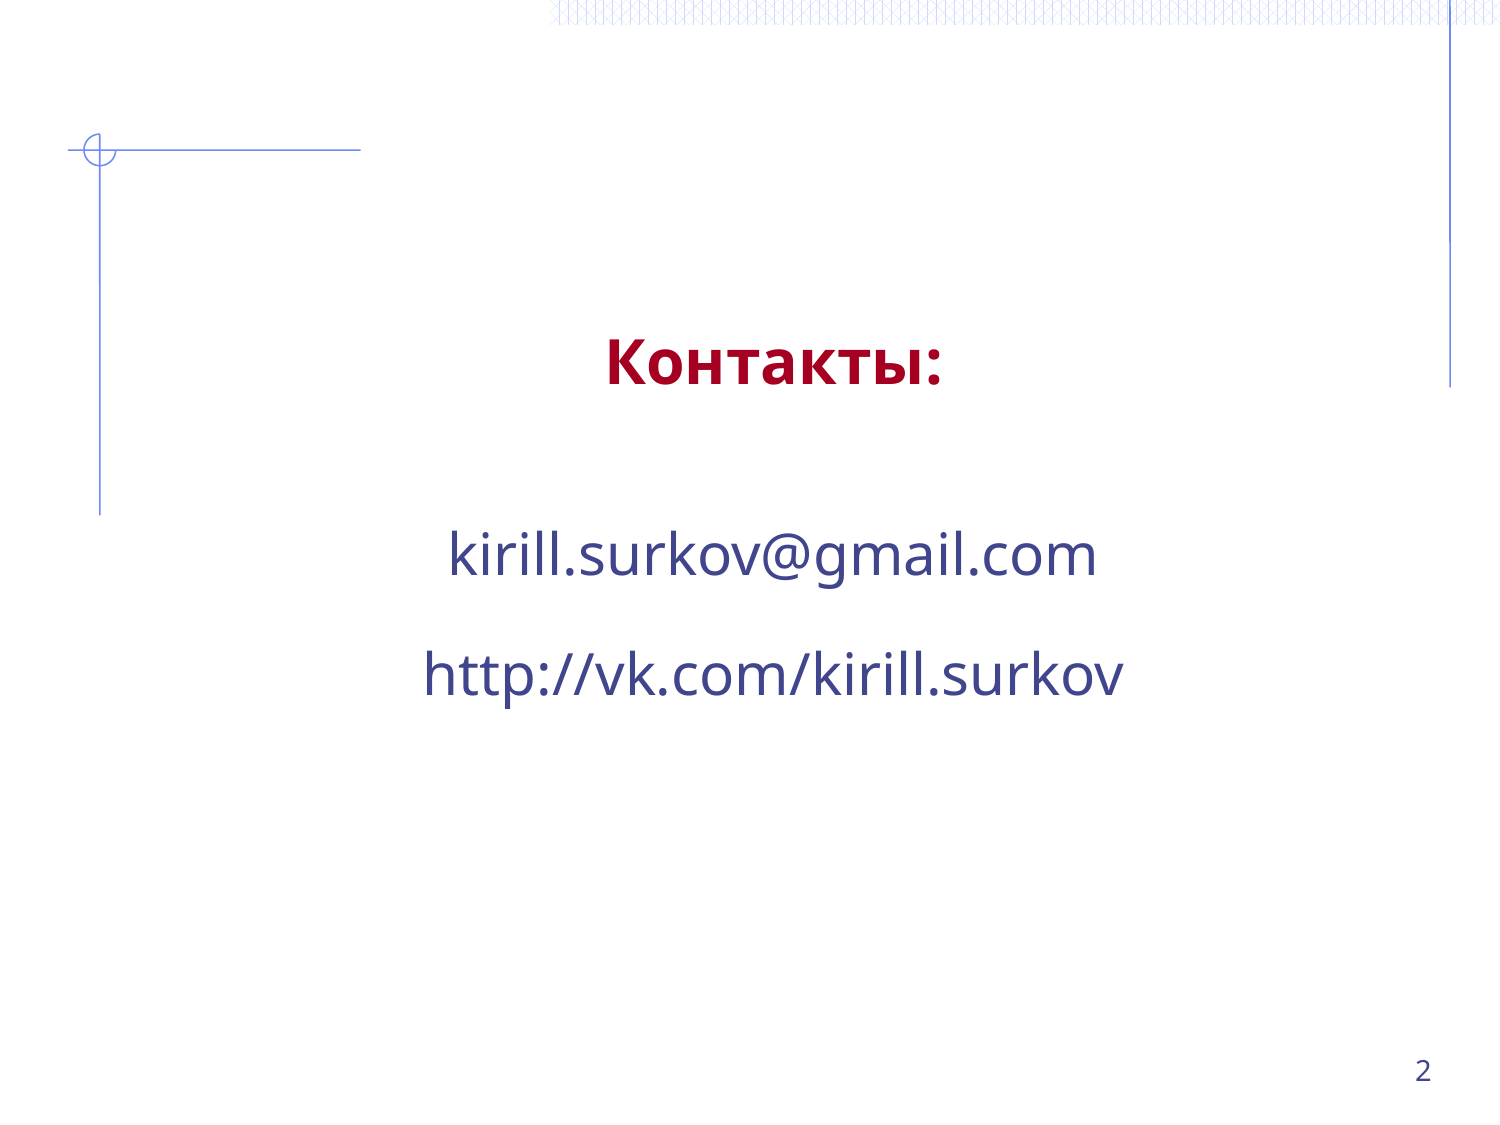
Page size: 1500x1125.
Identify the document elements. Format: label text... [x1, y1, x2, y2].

list Контакты: kirill.surkov@gmail.com http://vk.com/kirill.surkov [147, 314, 1400, 941]
slide_number 2 [1074, 1025, 1447, 1100]
